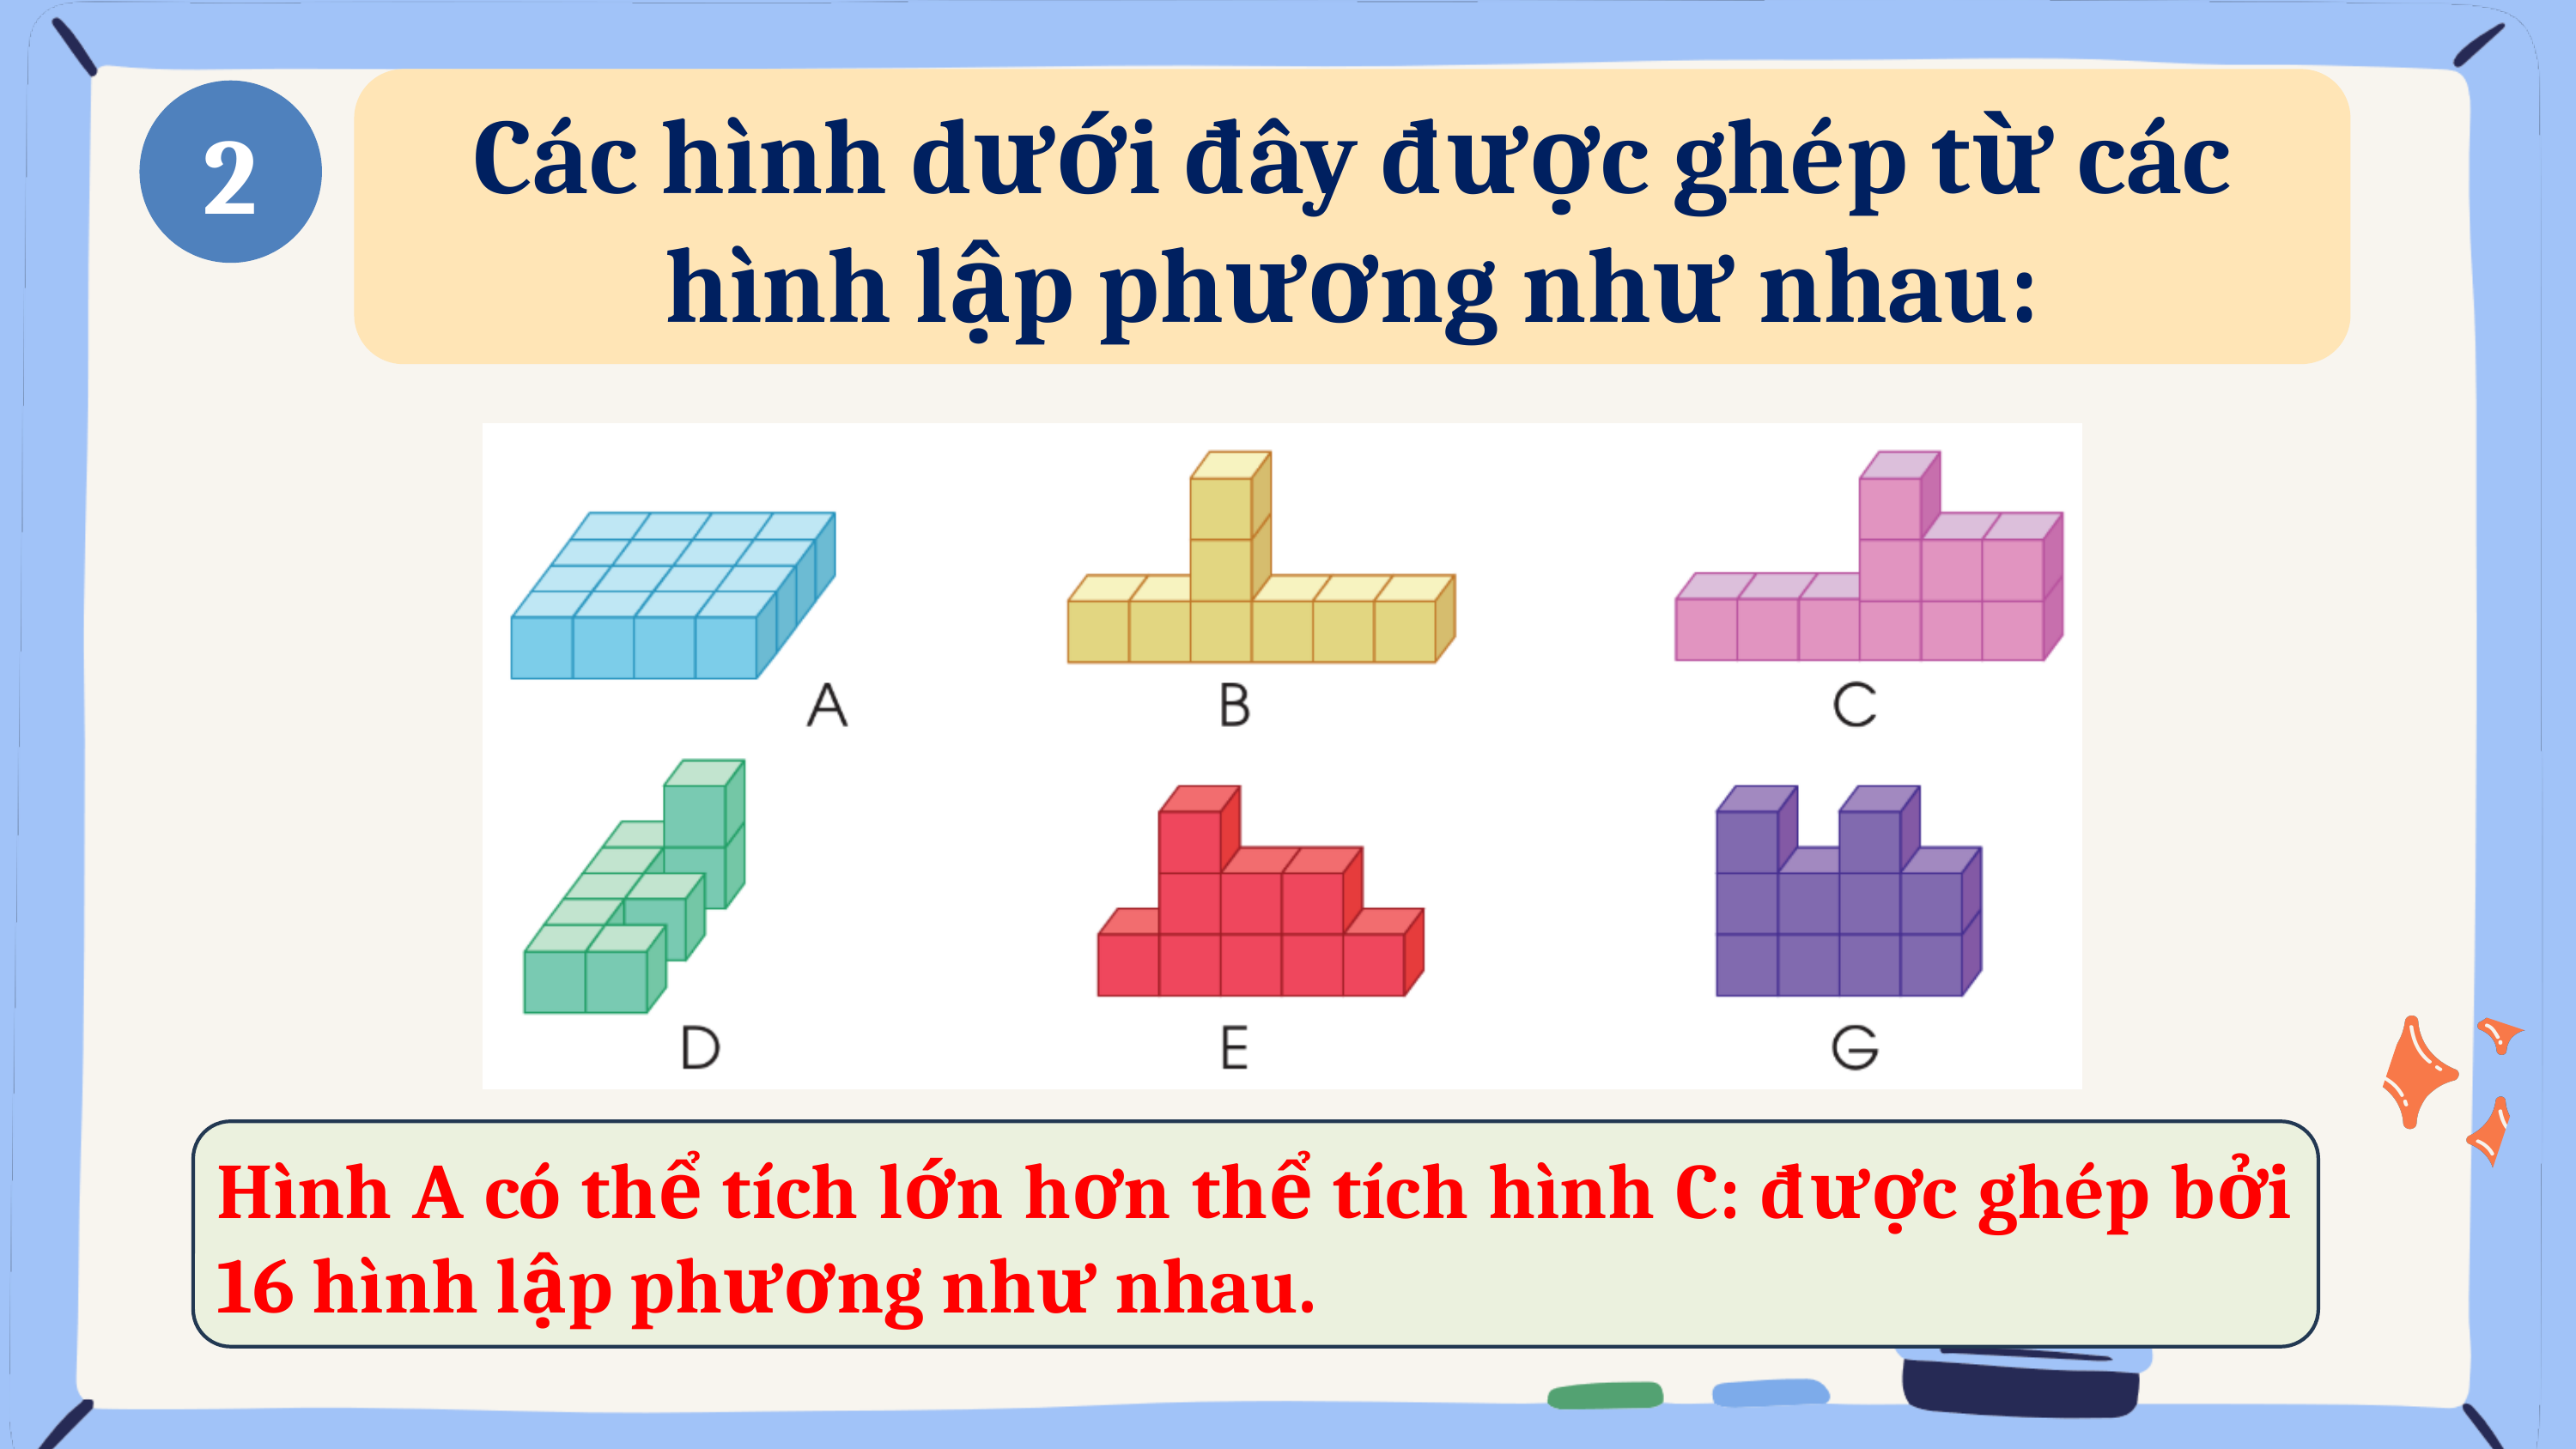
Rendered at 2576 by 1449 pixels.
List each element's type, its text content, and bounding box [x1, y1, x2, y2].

text_box [2364, 993, 2537, 1182]
text_box 2 [137, 78, 325, 265]
text_box Hình A có thể tích lớn hơn thể tích hình C: được ghép bởi 16 hình lập phương như nhau. [191, 1119, 2321, 1349]
picture [483, 423, 2083, 1089]
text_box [354, 69, 2351, 365]
text_box [9, 0, 2544, 1449]
